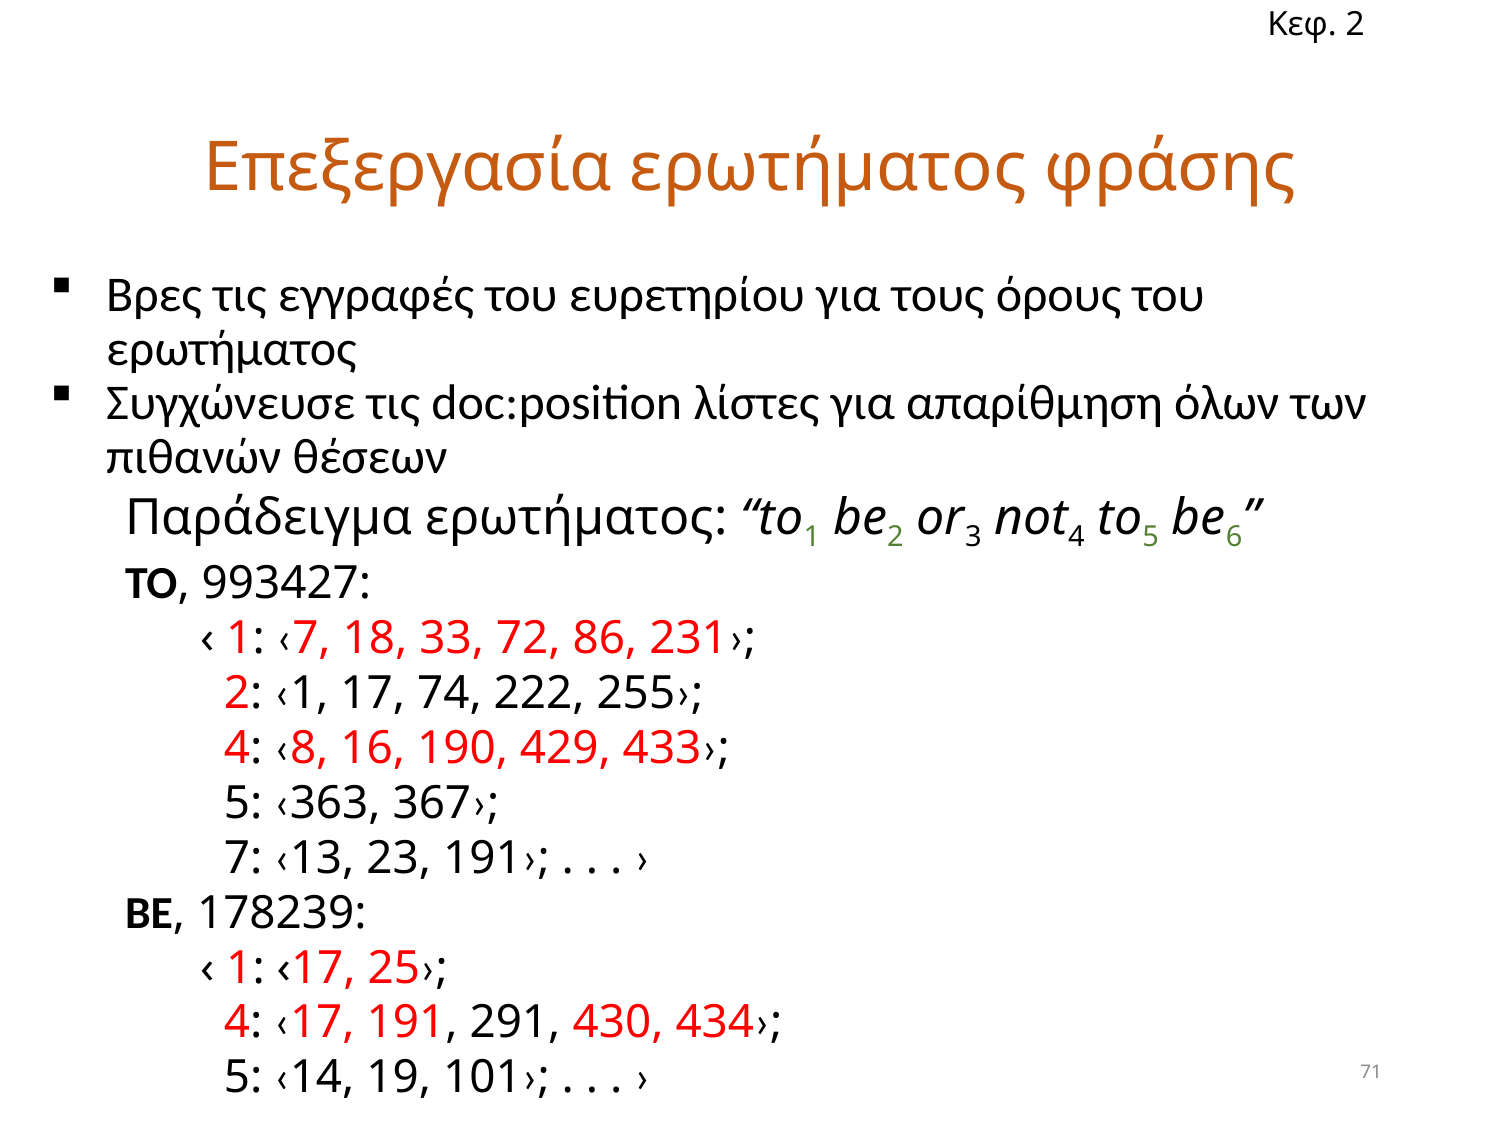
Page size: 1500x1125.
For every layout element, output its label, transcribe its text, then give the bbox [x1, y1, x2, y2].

title Επεξεργασία ερωτήματος φράσης [103, 59, 1397, 260]
text_box Κεφ. 2 [1252, 0, 1380, 50]
slide_number 71 [1059, 1042, 1397, 1103]
text_box Βρες τις εγγραφές του ευρετηρίου για τους όρους του ερωτήματος Συγχώνευσε τις doc:position λίστες για απαρίθμηση όλων των πιθανών θέσεων Παράδειγμα ερωτήματος: “to1 be2 or3 not4 to5 be6” TO, 993427: ‹ 1: ‹7, 18, 33, 72, 86, 231›; 2: ‹1, 17, 74, 222, 255›; 4: ‹8, 16, 190, 429, 433›; 5: ‹363, 367›; 7: ‹13, 23, 191›; . . . › BE, 178239: ‹ 1: ‹17, 25›; 4: ‹17, 191, 291, 430, 434›; 5: ‹14, 19, 101›; . . . › [35, 260, 1465, 1035]
